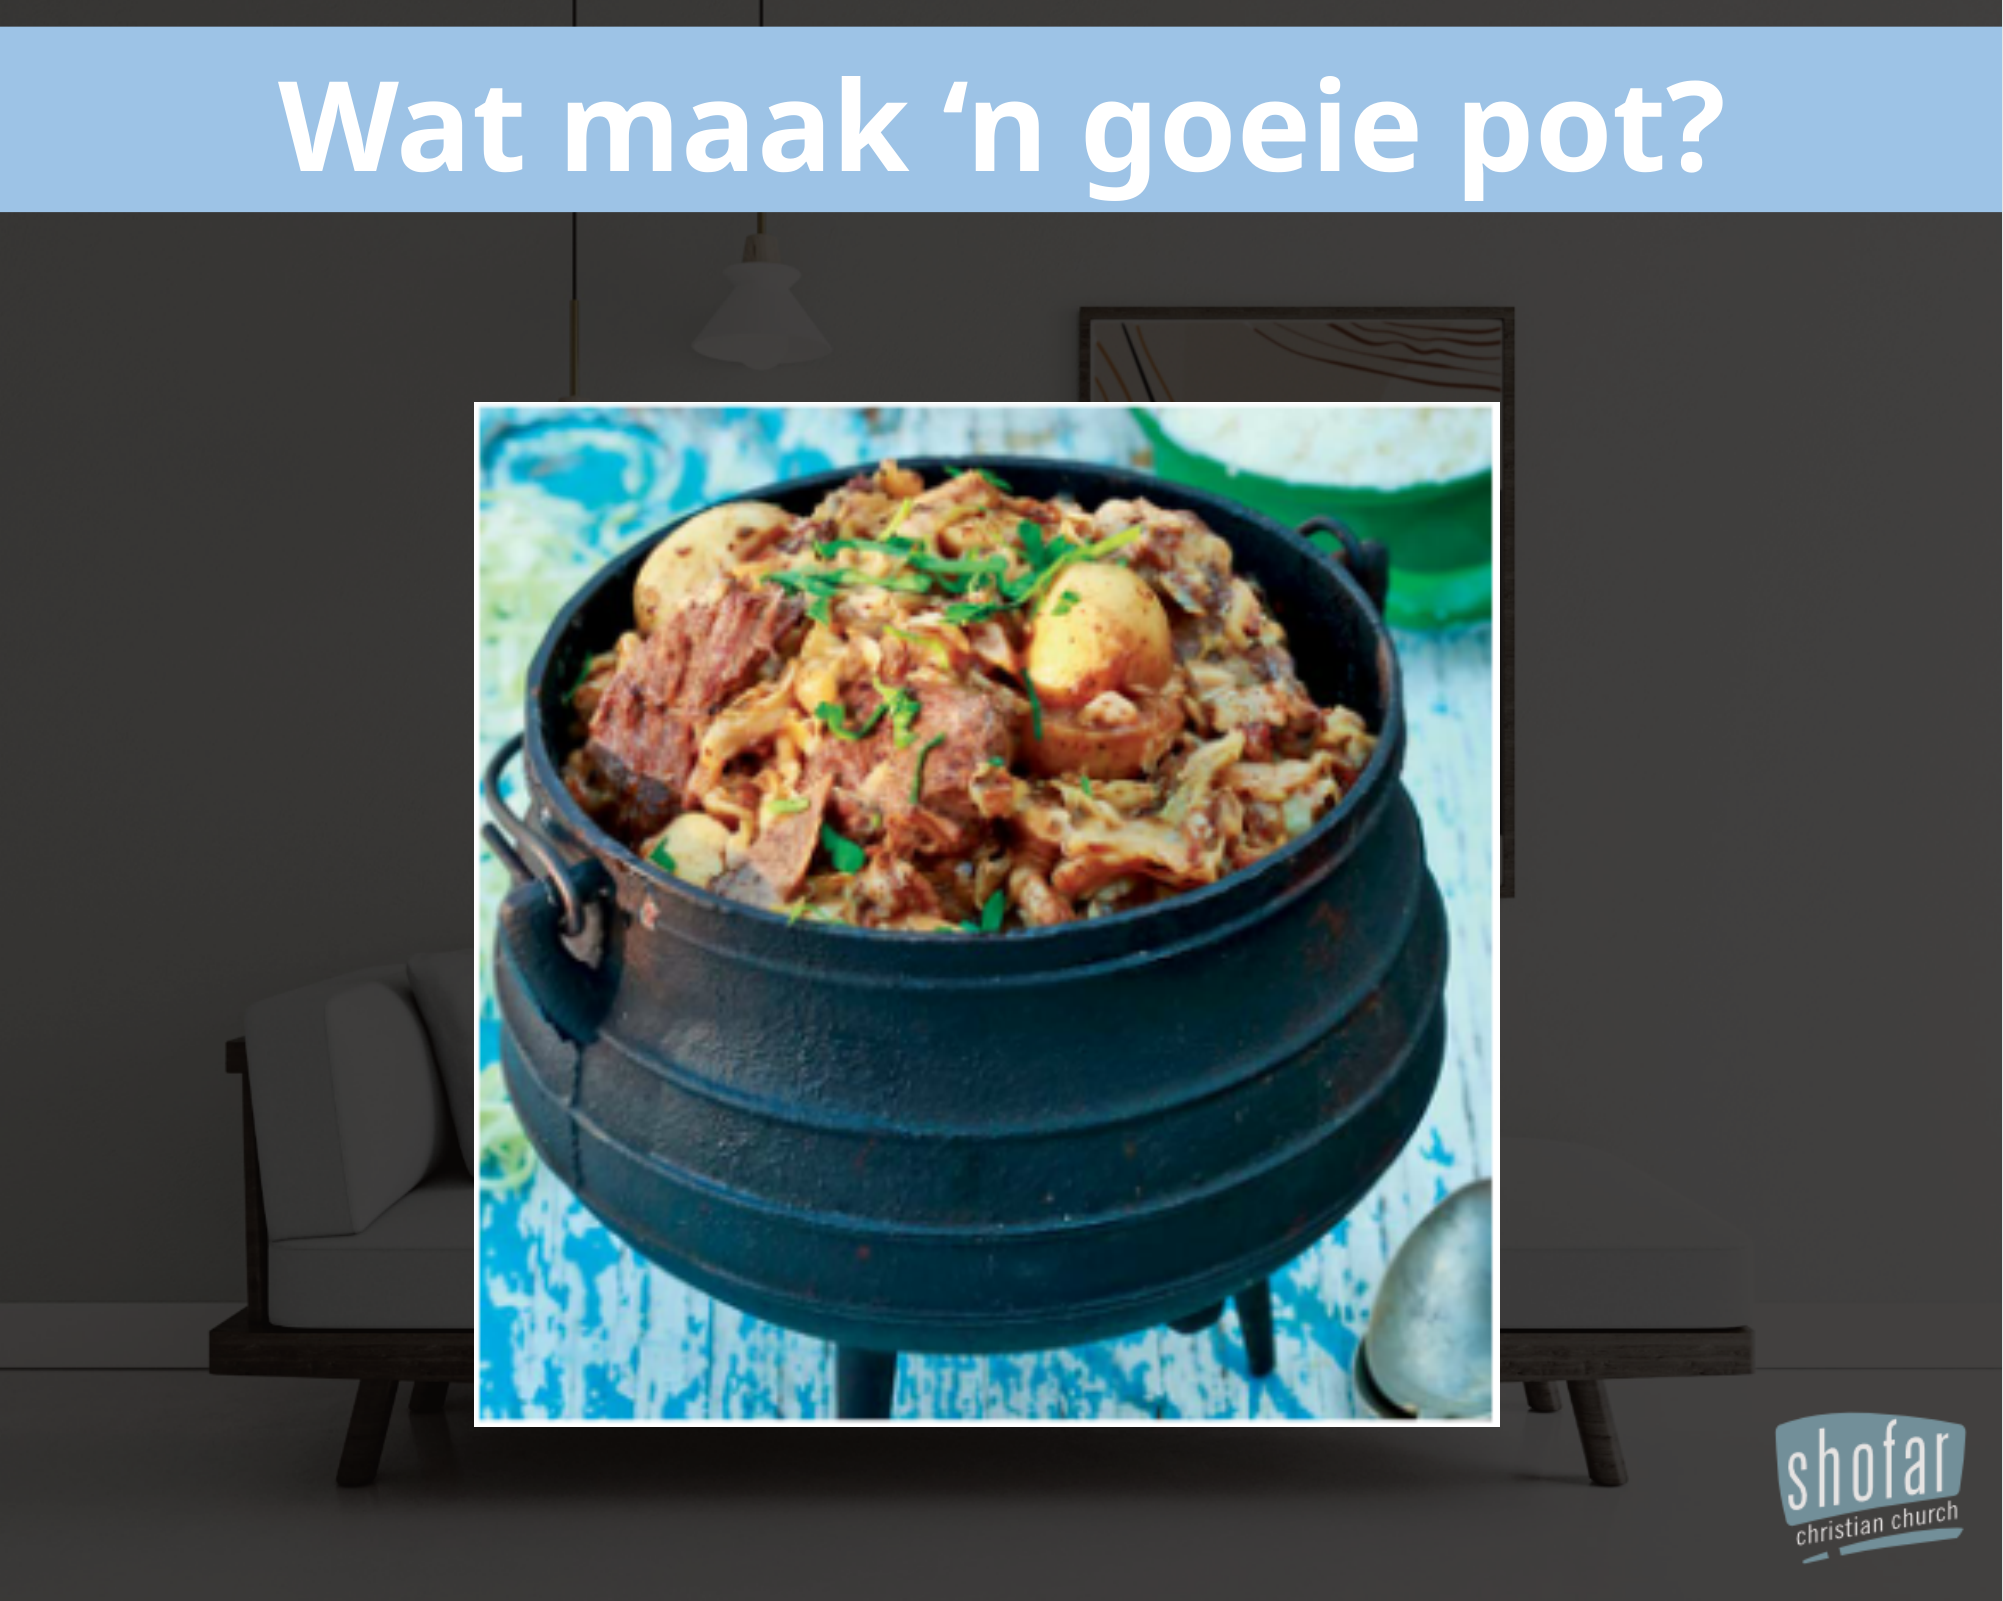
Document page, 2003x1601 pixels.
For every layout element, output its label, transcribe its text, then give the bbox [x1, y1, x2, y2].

text_box Wat maak ‘n goeie pot? [0, 0, 2003, 300]
text_box [70, 338, 1904, 475]
picture [0, 300, 2003, 1601]
